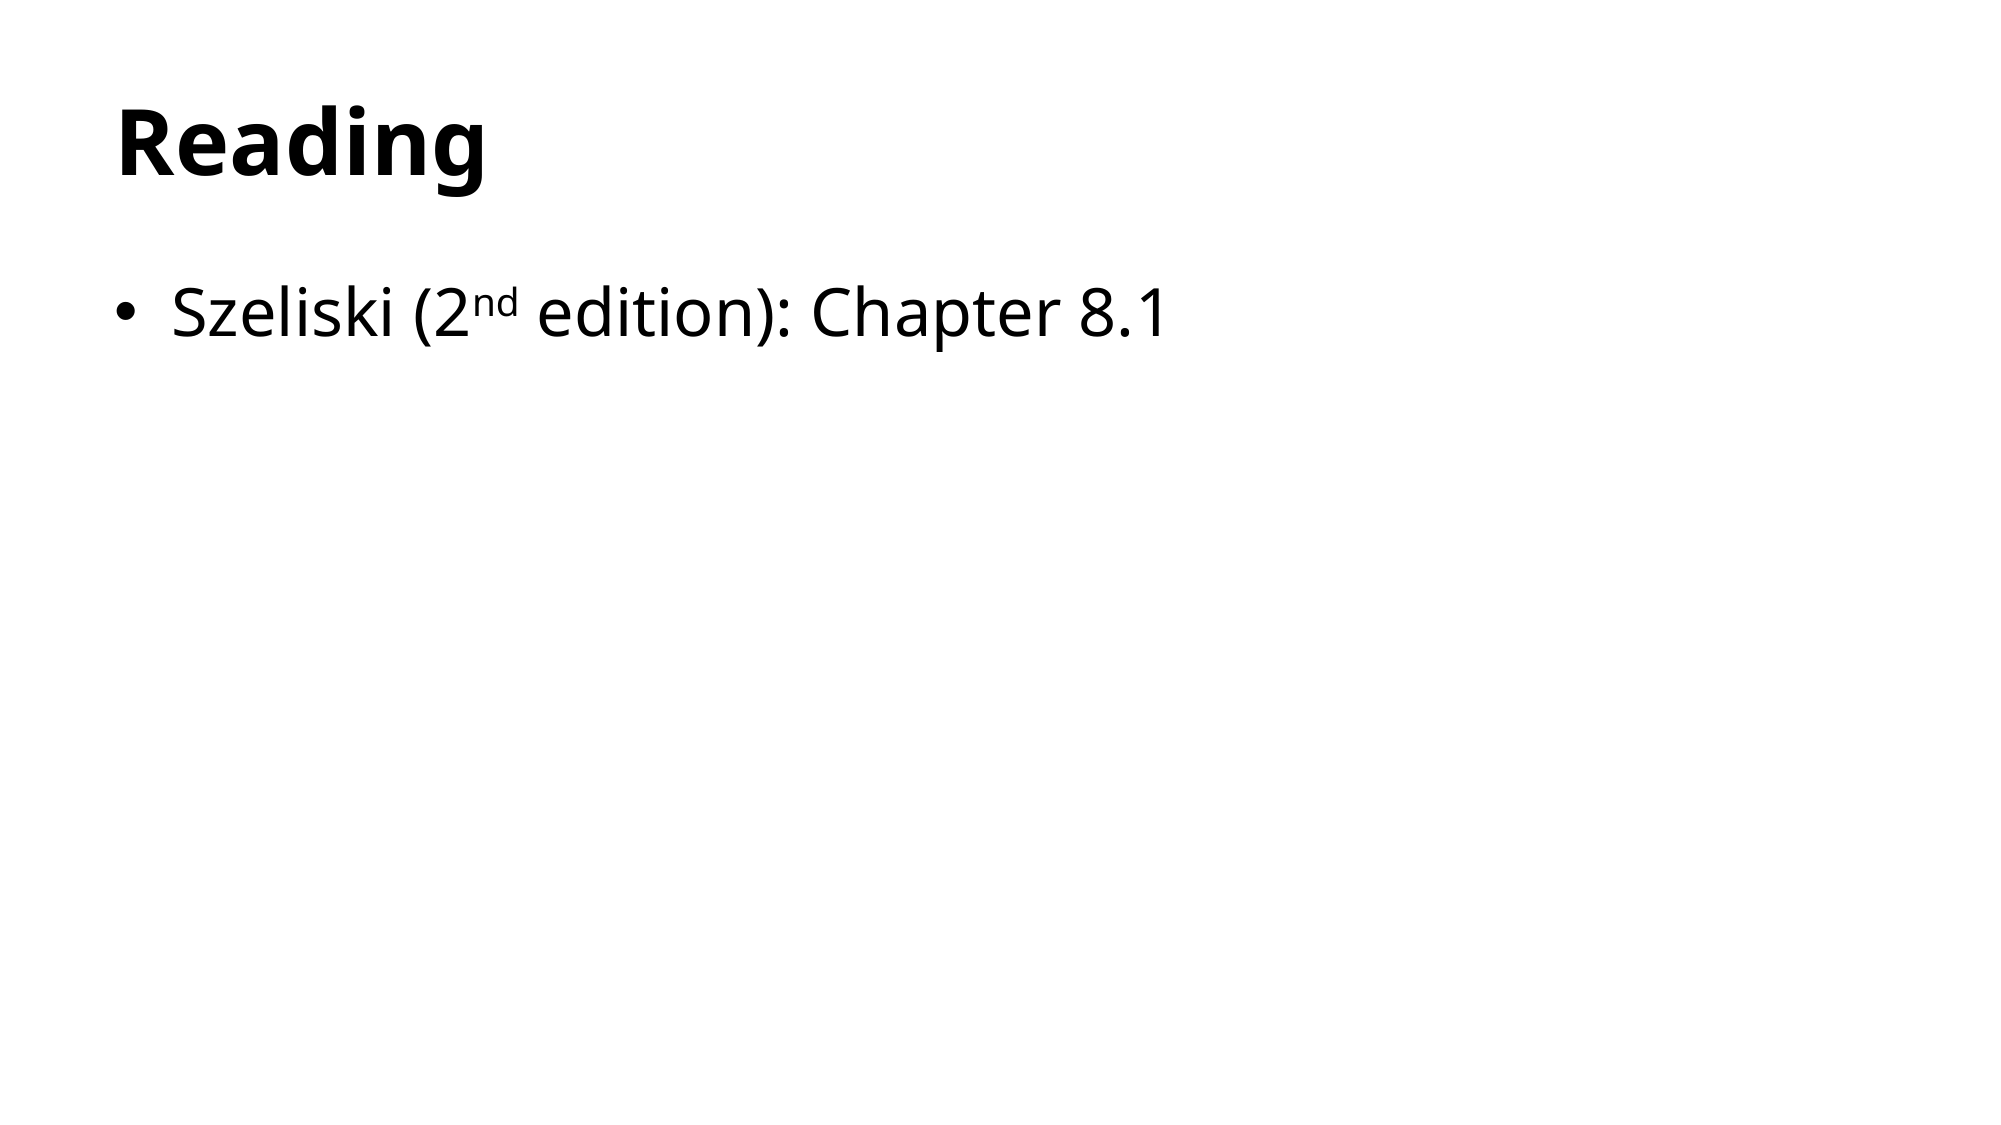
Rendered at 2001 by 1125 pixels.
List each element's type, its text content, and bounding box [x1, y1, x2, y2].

list Szeliski (2nd edition): Chapter 8.1 [99, 262, 1900, 1005]
title Reading [99, 45, 1900, 233]
